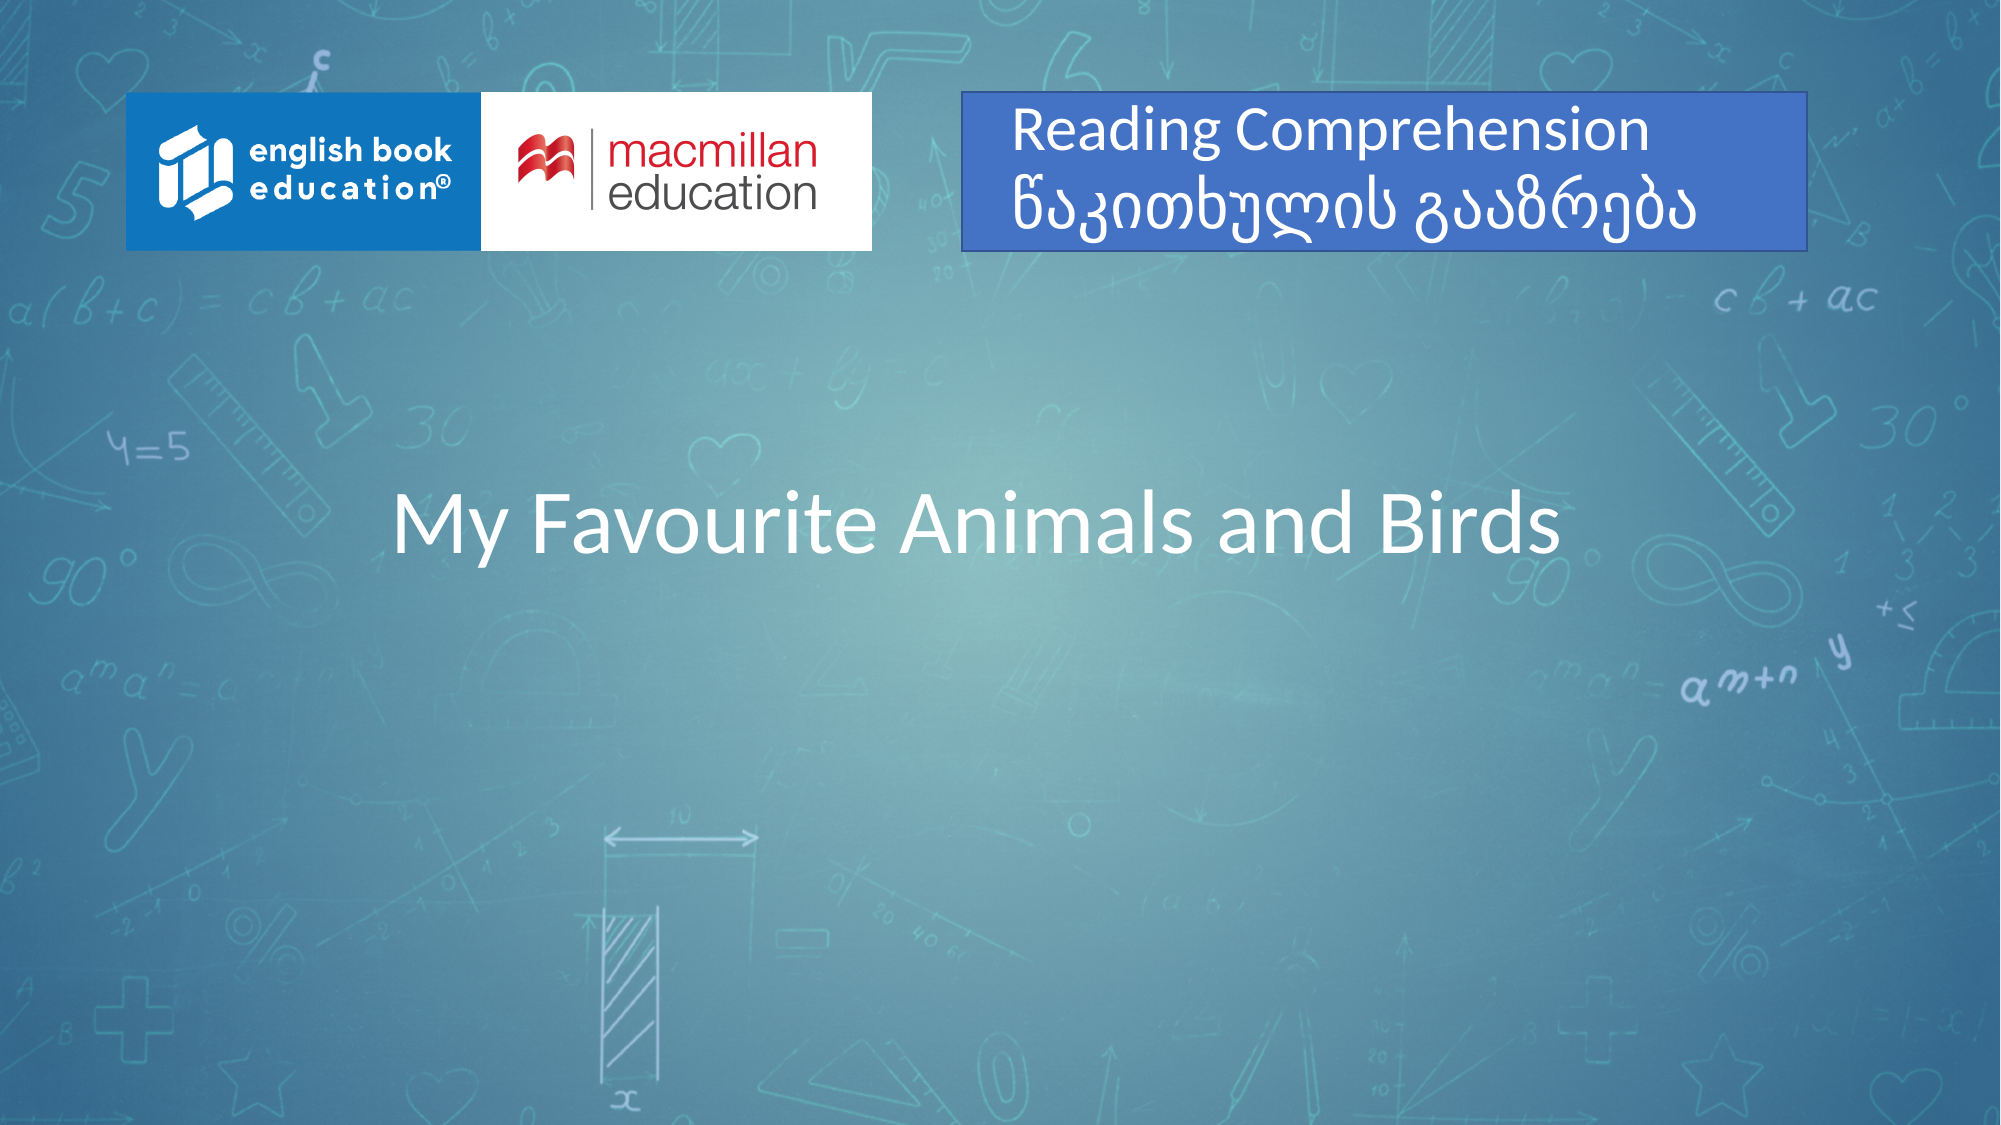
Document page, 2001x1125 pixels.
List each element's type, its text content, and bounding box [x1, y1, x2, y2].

text_box My Favourite Animals and Birds [375, 454, 1619, 580]
list [199, 284, 1863, 986]
picture [0, 0, 2001, 1125]
text_box [961, 91, 1808, 252]
text_box Reading Comprehension წაკითხულის გააზრება [996, 78, 1826, 249]
